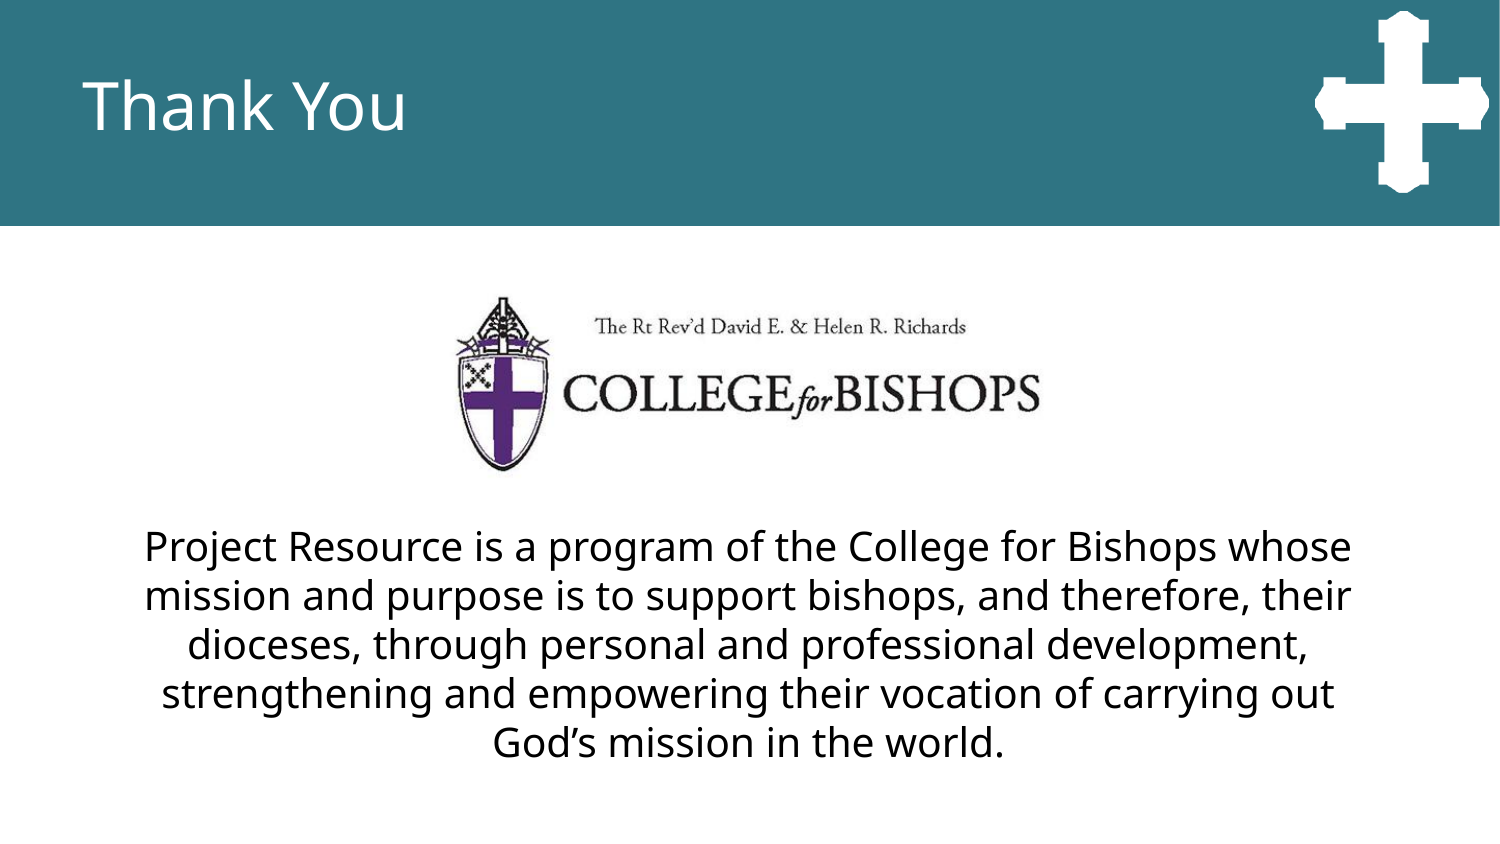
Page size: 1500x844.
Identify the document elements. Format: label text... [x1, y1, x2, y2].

list Project Resource is a program of the College for Bishops whose mission and purpose is to support bishops, and therefore, their dioceses, through personal and professional development, strengthening and empowering their vocation of carrying out God’s mission in the world. [121, 513, 1377, 775]
picture [437, 277, 1061, 480]
picture [0, 0, 1500, 227]
